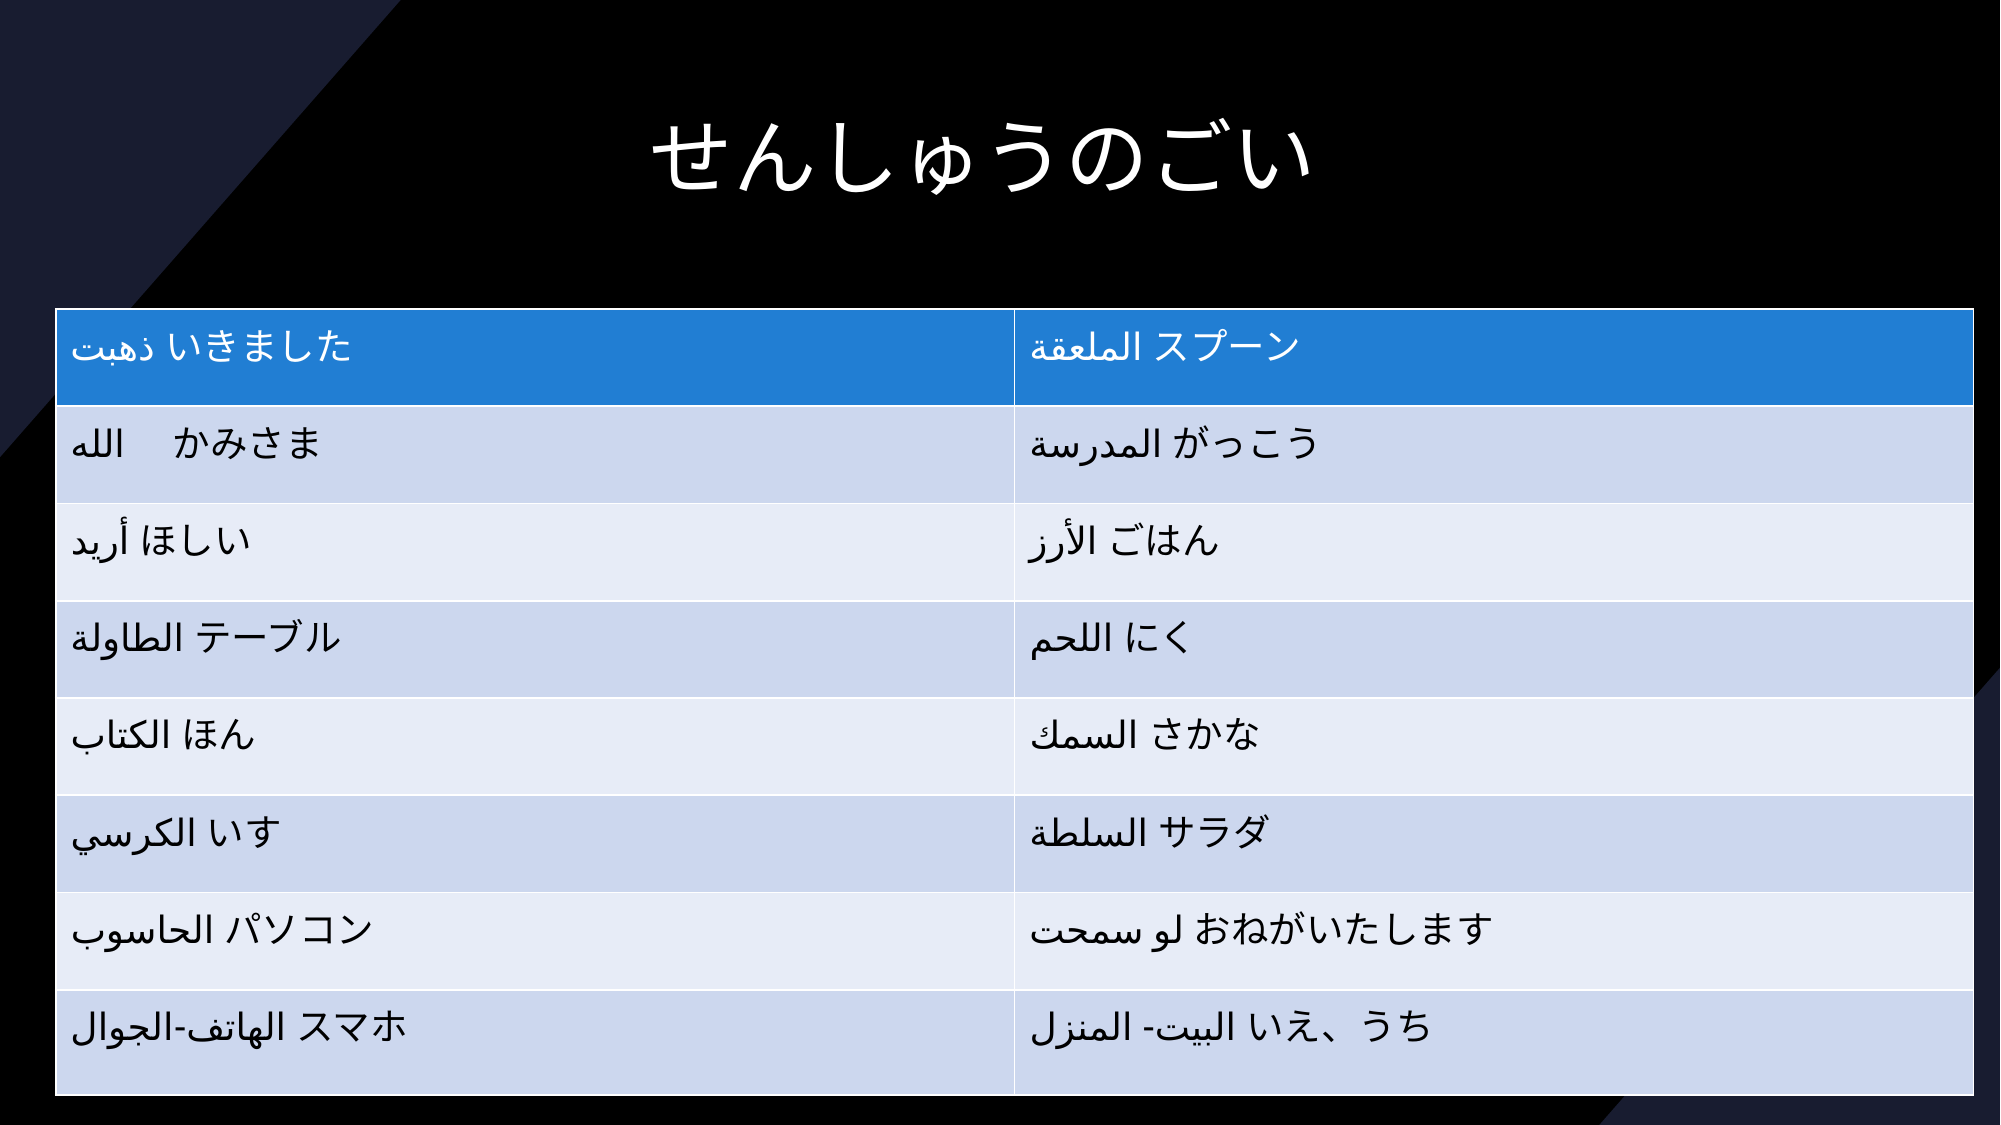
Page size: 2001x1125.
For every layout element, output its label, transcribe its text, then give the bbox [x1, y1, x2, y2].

table_cell لو سمحتおねがいたします [1015, 893, 1973, 989]
table_cell الأرزごはん [1015, 504, 1973, 600]
table_cell اللحمにく [1015, 602, 1973, 697]
table_cell السمكさかな [1015, 699, 1973, 794]
table_cell السلطةサラダ [1015, 796, 1973, 892]
table_cell الكرسيいす [57, 796, 1014, 892]
table_header الملعقةスプーン [1015, 310, 1973, 405]
table_cell الطاولةテーブル [57, 602, 1014, 697]
table_cell الله かみさま [57, 407, 1014, 503]
table_cell المدرسةがっこう [1015, 407, 1973, 503]
table_header ذهبتいきました [57, 310, 1014, 405]
table_cell أريدほしい [57, 504, 1014, 600]
table_cell الهاتف-الجوالスマホ [57, 991, 1014, 1094]
title せんしゅうのごい [82, 46, 1883, 264]
table_cell الكتابほん [57, 699, 1014, 794]
table_cell البيت- المنزلいえ、うち [1015, 991, 1973, 1094]
table_cell الحاسوبパソコン [57, 893, 1014, 989]
